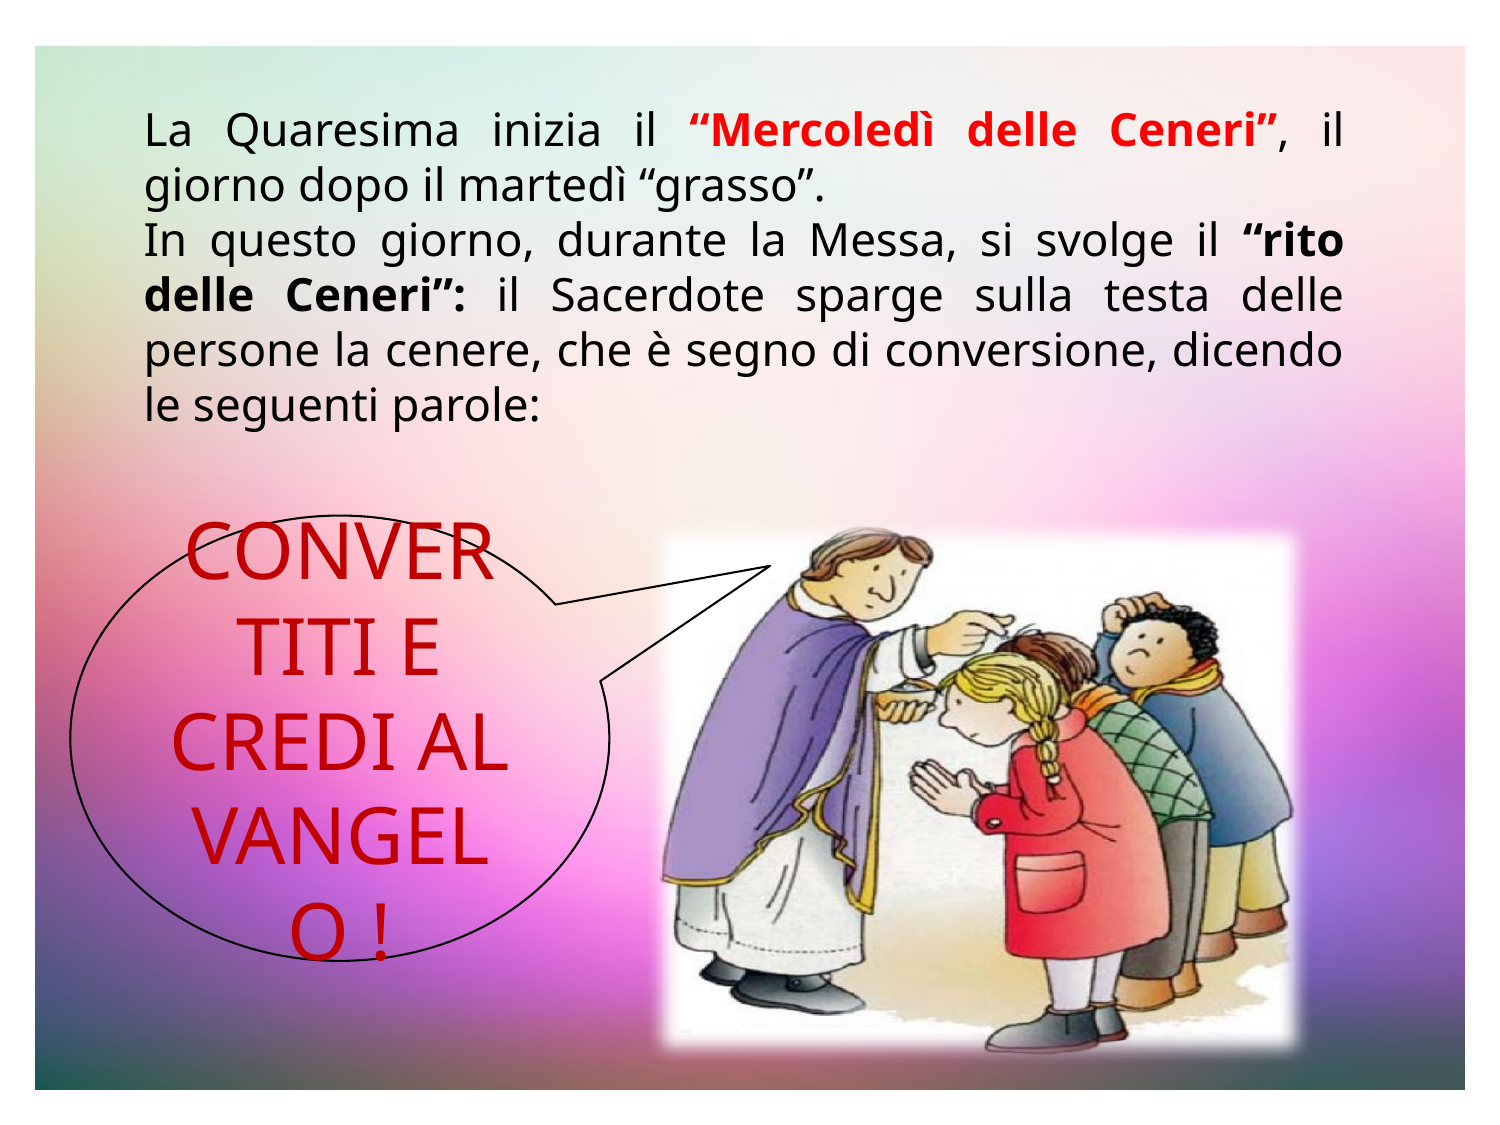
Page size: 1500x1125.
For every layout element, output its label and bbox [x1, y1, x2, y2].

picture [34, 46, 1466, 1091]
